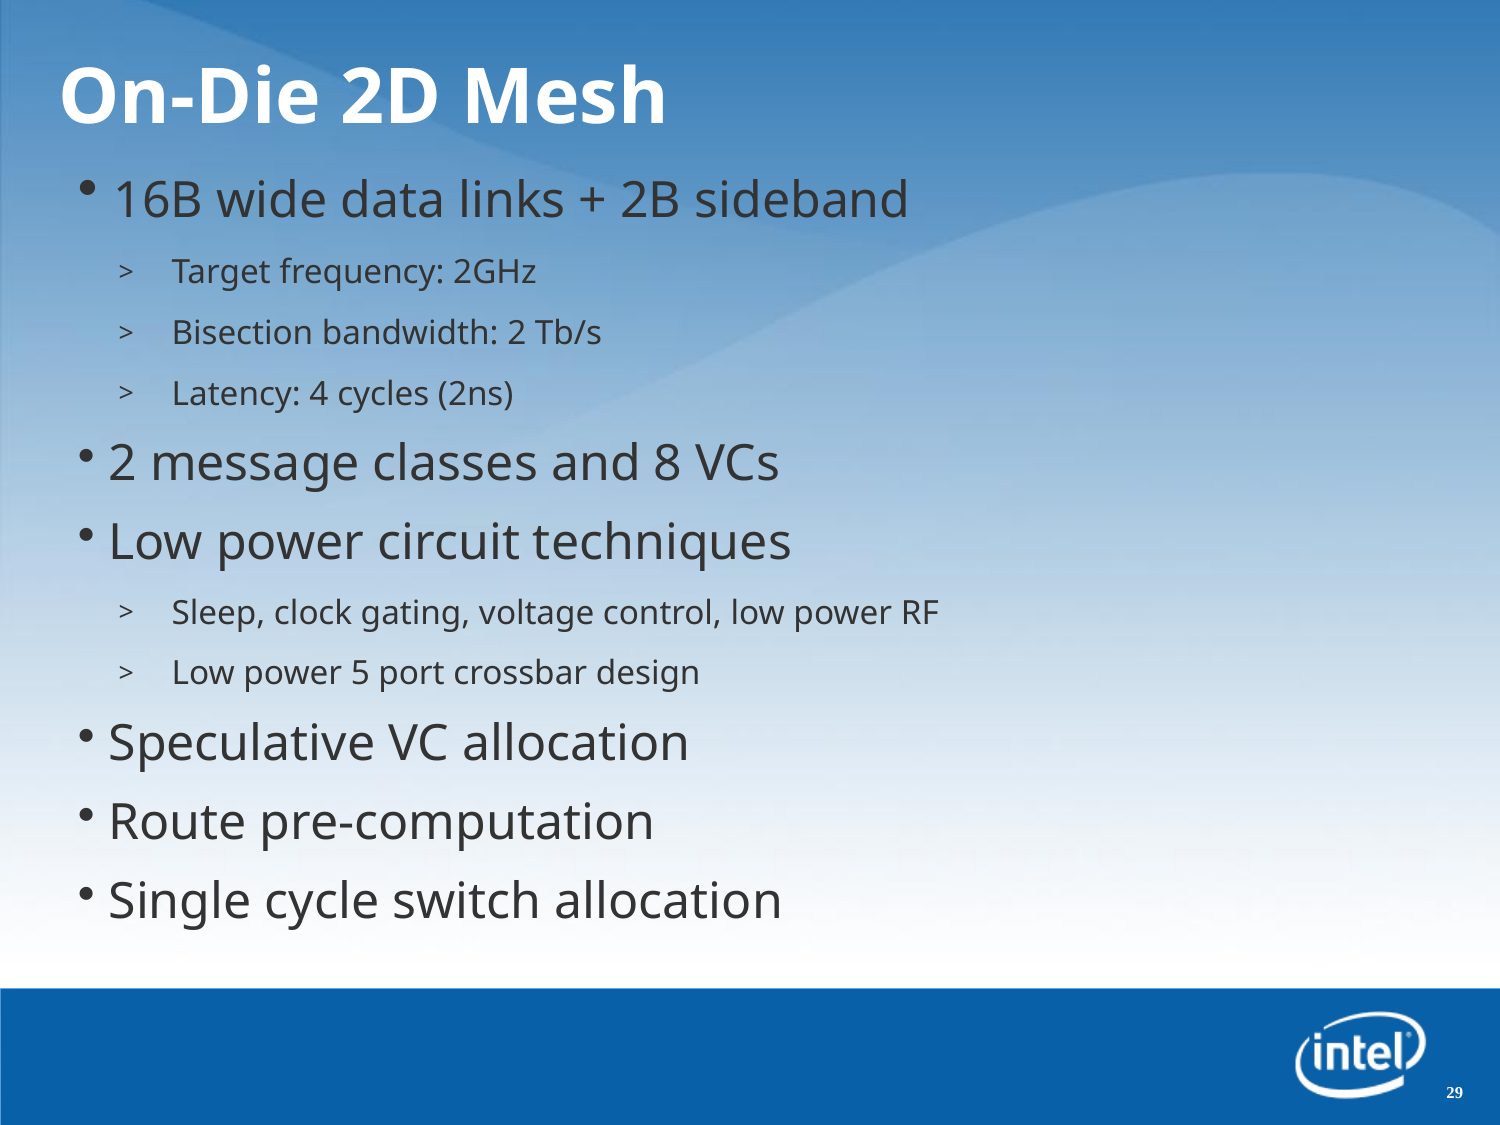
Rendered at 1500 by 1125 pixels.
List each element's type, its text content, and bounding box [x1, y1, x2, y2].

list 16B wide data links + 2B sideband Target frequency: 2GHz Bisection bandwidth: 2 Tb/s Latency: 4 cycles (2ns) 2 message classes and 8 VCs Low power circuit techniques Sleep, clock gating, voltage control, low power RF Low power 5 port crossbar design Speculative VC allocation Route pre-computation Single cycle switch allocation [77, 166, 1411, 1023]
picture [1294, 1011, 1428, 1101]
picture [0, 0, 1500, 988]
text_box 29 [1431, 1074, 1500, 1125]
title On-Die 2D Mesh [58, 46, 1478, 170]
